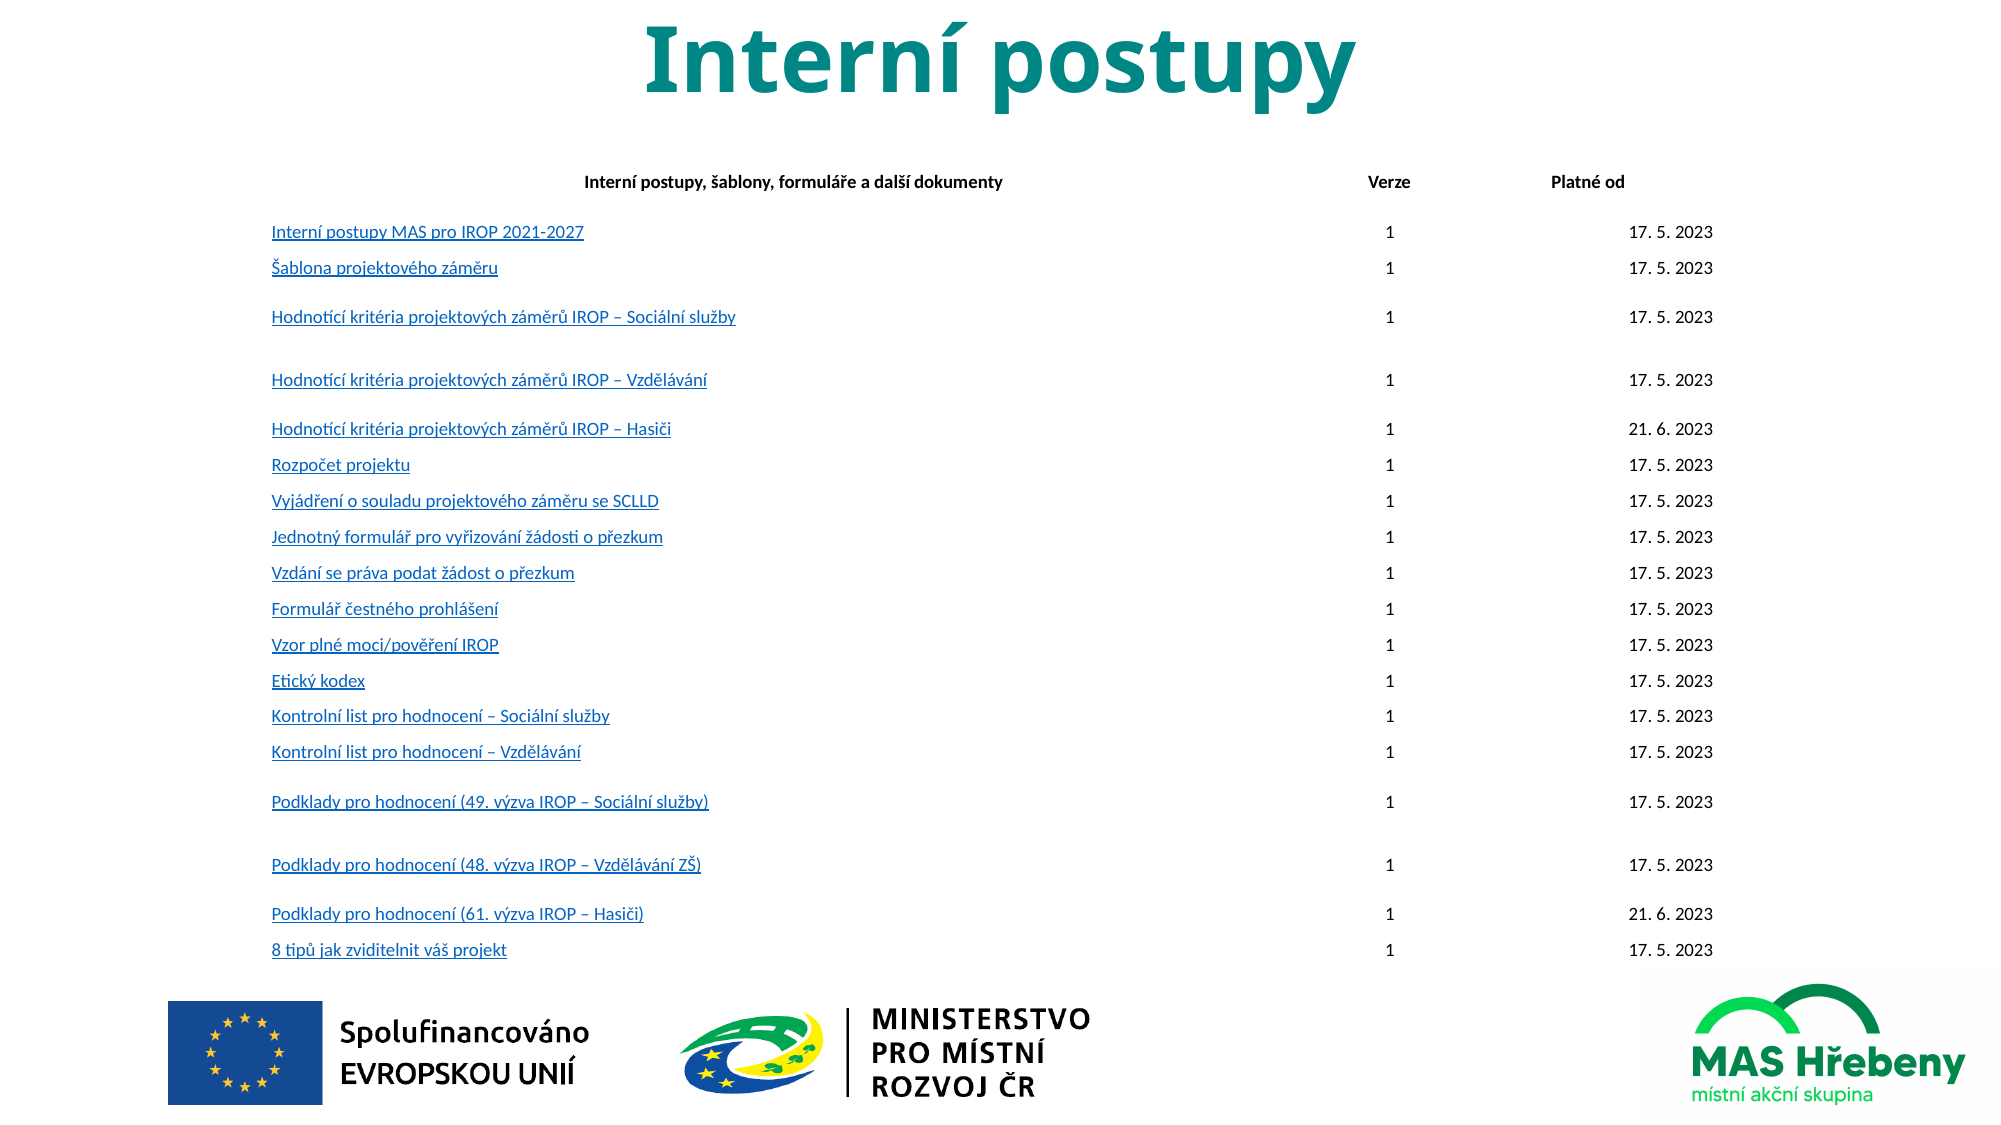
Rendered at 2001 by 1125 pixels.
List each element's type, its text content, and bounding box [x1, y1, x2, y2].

table_cell 17. 5. 2023 [1456, 485, 1721, 521]
table_cell 1 [1323, 664, 1456, 700]
table_cell 21. 6. 2023 [1456, 898, 1721, 934]
title Interní postupy [280, 3, 1721, 123]
table_cell 1 [1323, 736, 1456, 772]
table_cell 17. 5. 2023 [1456, 216, 1721, 252]
table_cell 17. 5. 2023 [1456, 521, 1721, 557]
table_cell 17. 5. 2023 [1456, 350, 1721, 413]
table_cell 17. 5. 2023 [1456, 664, 1721, 700]
table_cell Podklady pro hodnocení (48. výzva IROP – Vzdělávání ZŠ) [264, 835, 1323, 898]
picture [158, 987, 1104, 1117]
table_cell 1 [1323, 485, 1456, 521]
table_cell Šablona projektového záměru [264, 252, 1323, 287]
table_cell 17. 5. 2023 [1456, 593, 1721, 629]
table_cell 1 [1323, 772, 1456, 835]
table_cell Jednotný formulář pro vyřizování žádosti o přezkum [264, 521, 1323, 557]
table_cell 17. 5. 2023 [1456, 772, 1721, 835]
table_cell 1 [1323, 700, 1456, 736]
table_header Platné od [1456, 153, 1721, 216]
table_cell Hodnotící kritéria projektových záměrů IROP – Hasiči [264, 413, 1323, 449]
table_cell 17. 5. 2023 [1456, 934, 1721, 970]
table_cell Hodnotící kritéria projektových záměrů IROP – Sociální služby [264, 287, 1323, 350]
table_cell 8 tipů jak zviditelnit váš projekt [264, 934, 1323, 970]
table_cell 21. 6. 2023 [1456, 413, 1721, 449]
table_cell 17. 5. 2023 [1456, 700, 1721, 736]
table_cell 1 [1323, 629, 1456, 664]
table_cell 1 [1323, 521, 1456, 557]
table_cell Interní postupy MAS pro IROP 2021-2027 [264, 216, 1323, 252]
table_cell Hodnotící kritéria projektových záměrů IROP – Vzdělávání [264, 350, 1323, 413]
table_cell 17. 5. 2023 [1456, 252, 1721, 287]
table_cell Podklady pro hodnocení (49. výzva IROP – Sociální služby) [264, 772, 1323, 835]
picture [1639, 970, 2000, 1125]
table_cell 1 [1323, 252, 1456, 287]
table_cell Vzdání se práva podat žádost o přezkum [264, 557, 1323, 593]
table_cell 1 [1323, 449, 1456, 485]
table_cell Kontrolní list pro hodnocení – Vzdělávání [264, 736, 1323, 772]
table_cell 1 [1323, 413, 1456, 449]
table_cell 1 [1323, 557, 1456, 593]
table_cell Formulář čestného prohlášení [264, 593, 1323, 629]
table_header Interní postupy, šablony, formuláře a další dokumenty [264, 153, 1323, 216]
table_cell 1 [1323, 934, 1456, 970]
table_cell 17. 5. 2023 [1456, 449, 1721, 485]
table_cell Vzor plné moci/pověření IROP [264, 629, 1323, 664]
table_header Verze [1323, 153, 1456, 216]
table_cell Etický kodex [264, 664, 1323, 700]
table_cell 1 [1323, 287, 1456, 350]
table_cell Vyjádření o souladu projektového záměru se SCLLD [264, 485, 1323, 521]
table_cell 17. 5. 2023 [1456, 287, 1721, 350]
table_cell 17. 5. 2023 [1456, 736, 1721, 772]
table_cell 17. 5. 2023 [1456, 557, 1721, 593]
table_cell 1 [1323, 898, 1456, 934]
table_cell 1 [1323, 593, 1456, 629]
table_cell 1 [1323, 835, 1456, 898]
table_cell 17. 5. 2023 [1456, 629, 1721, 664]
table_cell 17. 5. 2023 [1456, 835, 1721, 898]
table_cell Rozpočet projektu [264, 449, 1323, 485]
table_cell Kontrolní list pro hodnocení – Sociální služby [264, 700, 1323, 736]
table_cell Podklady pro hodnocení (61. výzva IROP – Hasiči) [264, 898, 1323, 934]
table_cell 1 [1323, 216, 1456, 252]
table_cell 1 [1323, 350, 1456, 413]
